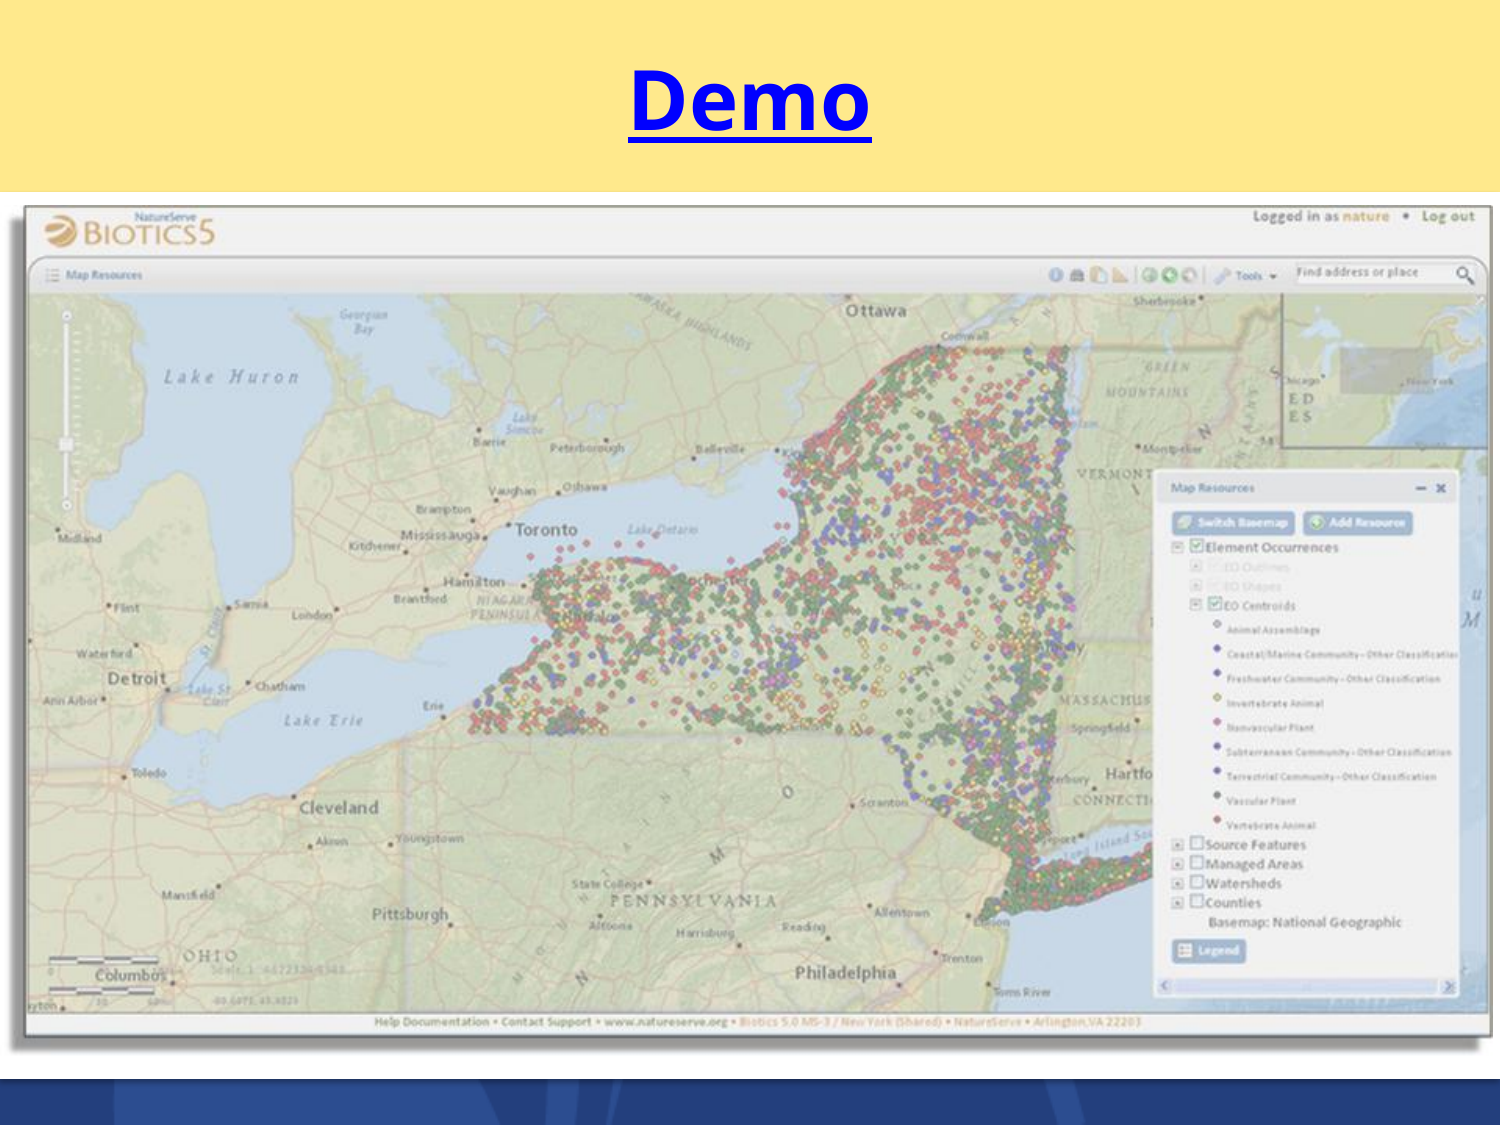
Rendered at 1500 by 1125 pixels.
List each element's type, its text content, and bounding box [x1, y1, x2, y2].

picture [0, 1079, 1500, 1125]
picture [0, 205, 1493, 1063]
title Demo [75, 45, 1425, 163]
